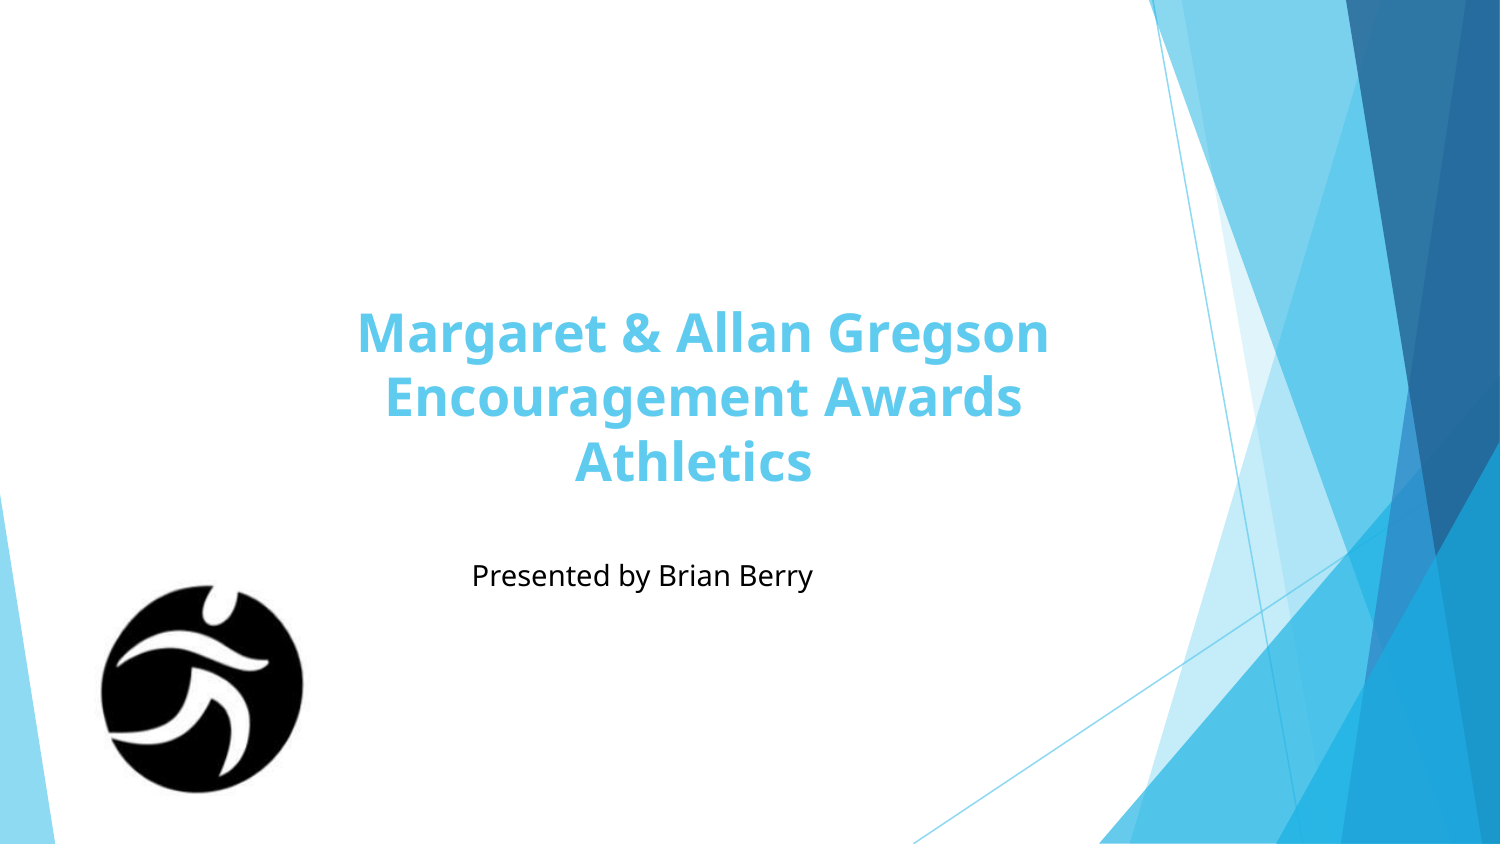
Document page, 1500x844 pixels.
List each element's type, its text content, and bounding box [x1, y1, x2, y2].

text_box Presented by Brian Berry [460, 552, 1040, 599]
title Margaret & Allan Gregson Encouragement Awards Athletics [184, 293, 1224, 500]
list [75, 551, 382, 811]
